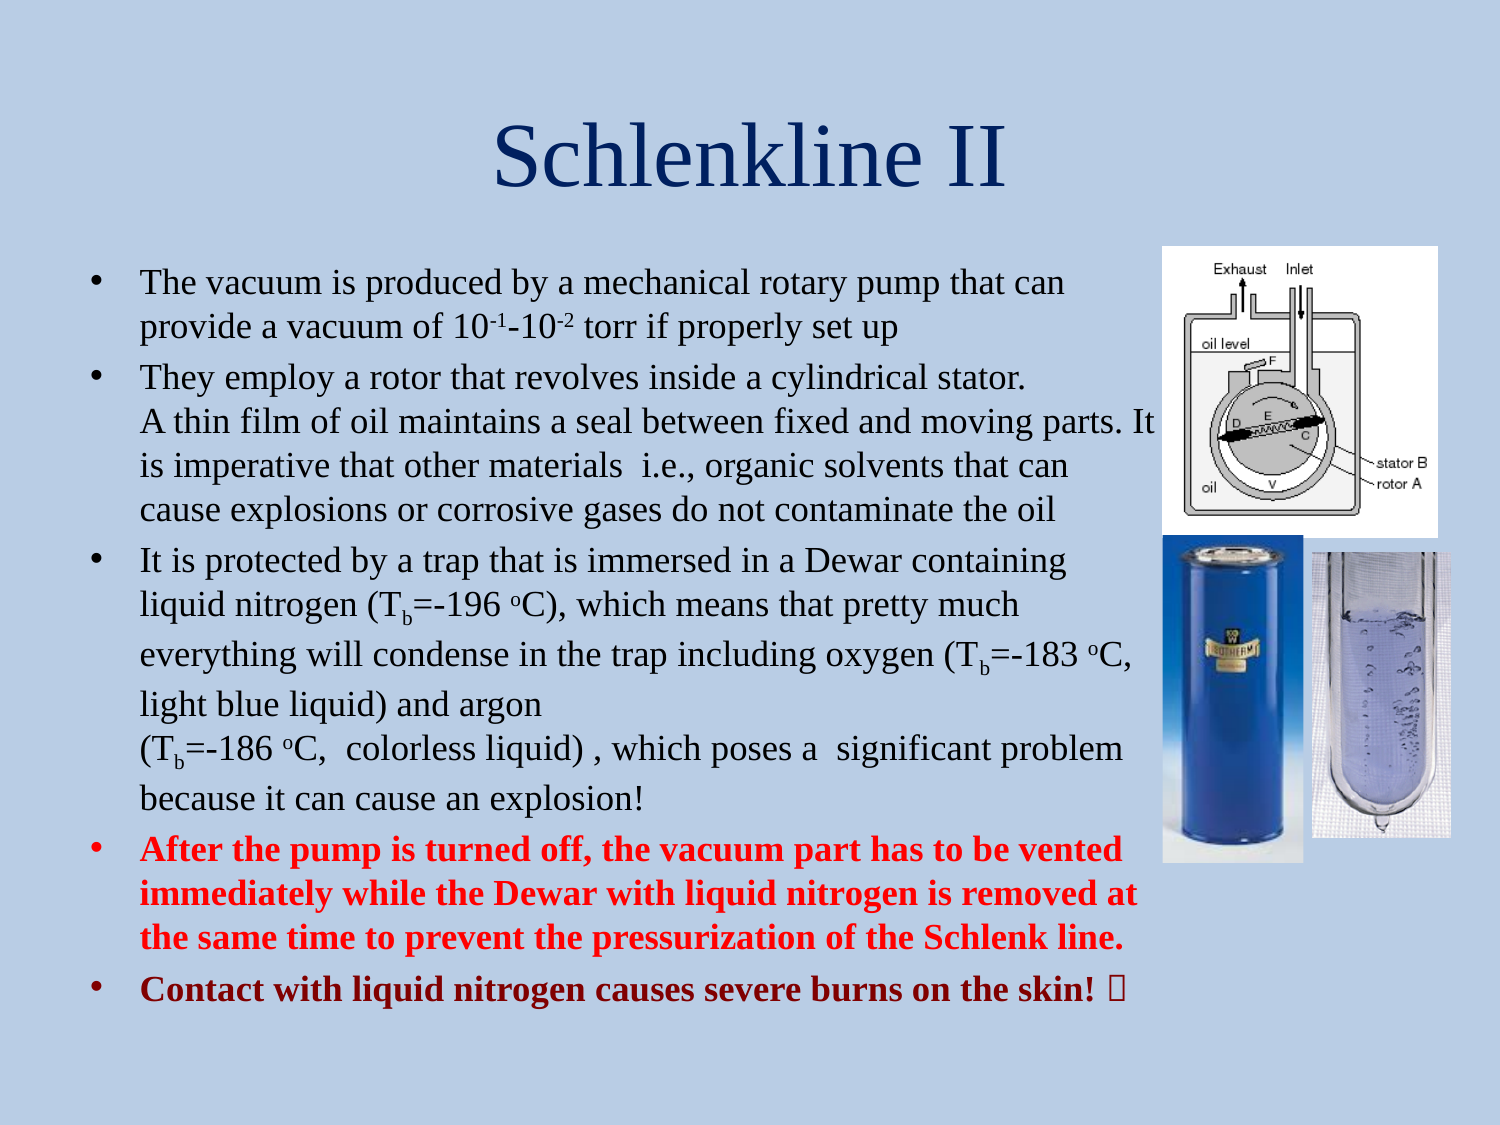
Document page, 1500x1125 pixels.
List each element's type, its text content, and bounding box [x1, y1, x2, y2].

list The vacuum is produced by a mechanical rotary pump that can provide a vacuum of 10-1-10-2 torr if properly set up They employ a rotor that revolves inside a cylindrical stator. A thin film of oil maintains a seal between fixed and moving parts. It is imperative that other materials i.e., organic solvents that can cause explosions or corrosive gases do not contaminate the oil It is protected by a trap that is immersed in a Dewar containing liquid nitrogen (Tb=-196 oC), which means that pretty much everything will condense in the trap including oxygen (Tb=-183 oC, light blue liquid) and argon (Tb=-186 oC, colorless liquid) , which poses a significant problem because it can cause an explosion! After the pump is turned off, the vacuum part has to be vented immediately while the Dewar with liquid nitrogen is removed at the same time to prevent the pressurization of the Schlenk line. Contact with liquid nitrogen causes severe burns on the skin!  [75, 249, 1175, 1075]
picture [1312, 552, 1452, 838]
picture [1162, 246, 1438, 863]
title Schlenkline II [75, 50, 1425, 249]
